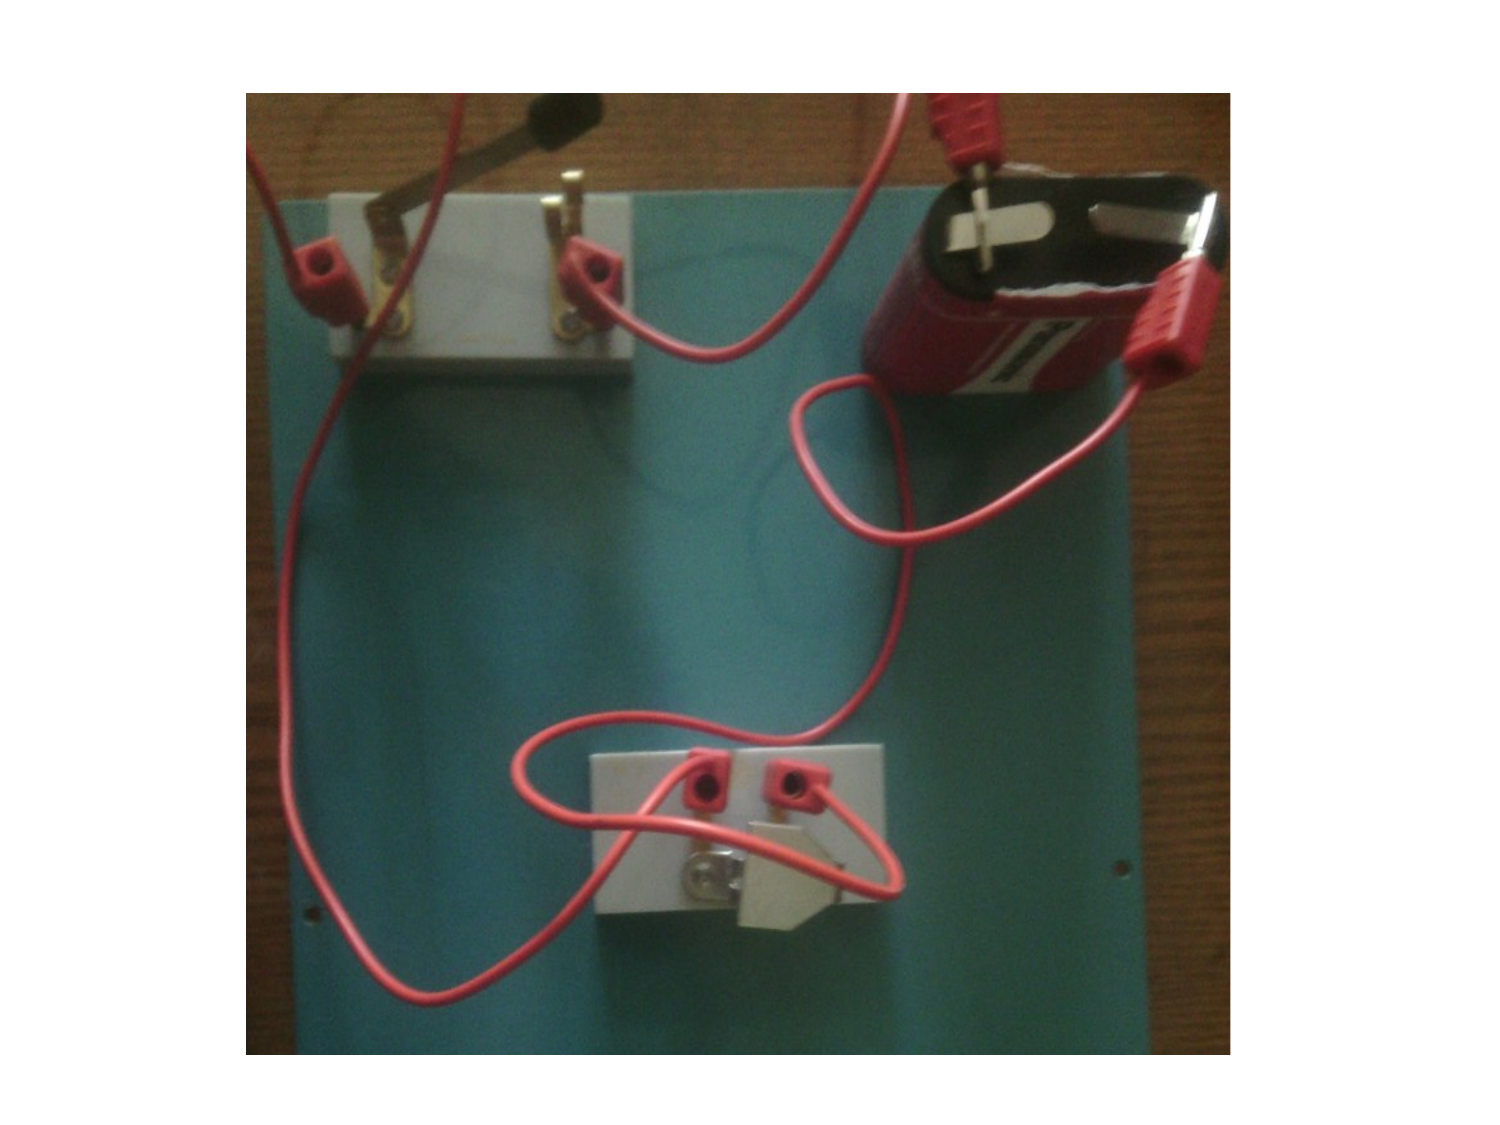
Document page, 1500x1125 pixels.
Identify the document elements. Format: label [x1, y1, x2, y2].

picture [245, 93, 1231, 1055]
